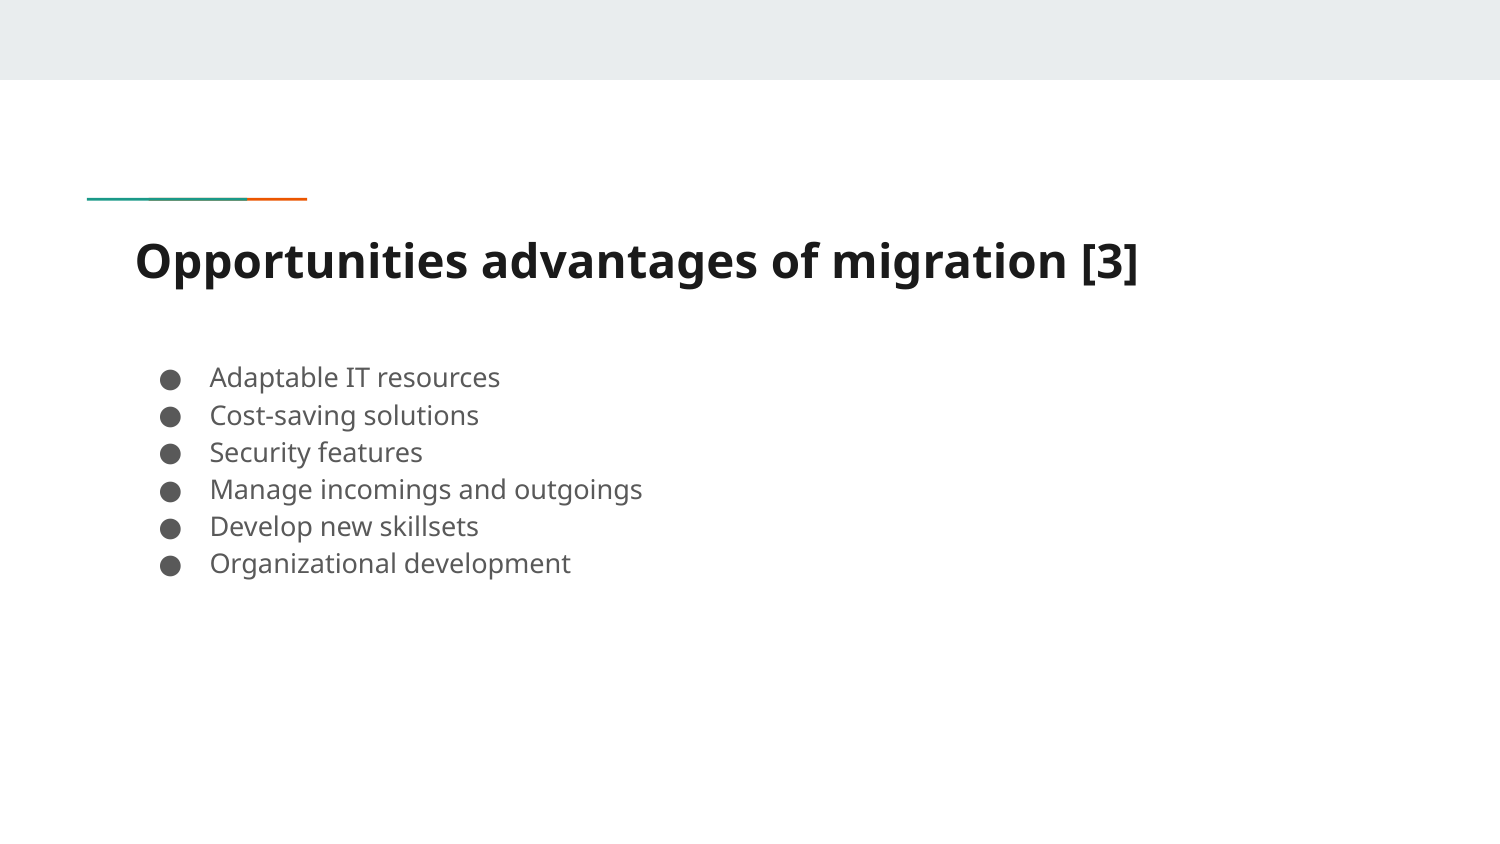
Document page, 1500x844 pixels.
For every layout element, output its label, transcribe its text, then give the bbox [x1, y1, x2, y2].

title Opportunities advantages of migration [3] [119, 216, 1381, 305]
list Adaptable IT resources Cost-saving solutions Security features Manage incomings and outgoings Develop new skillsets Organizational development [119, 341, 1381, 712]
